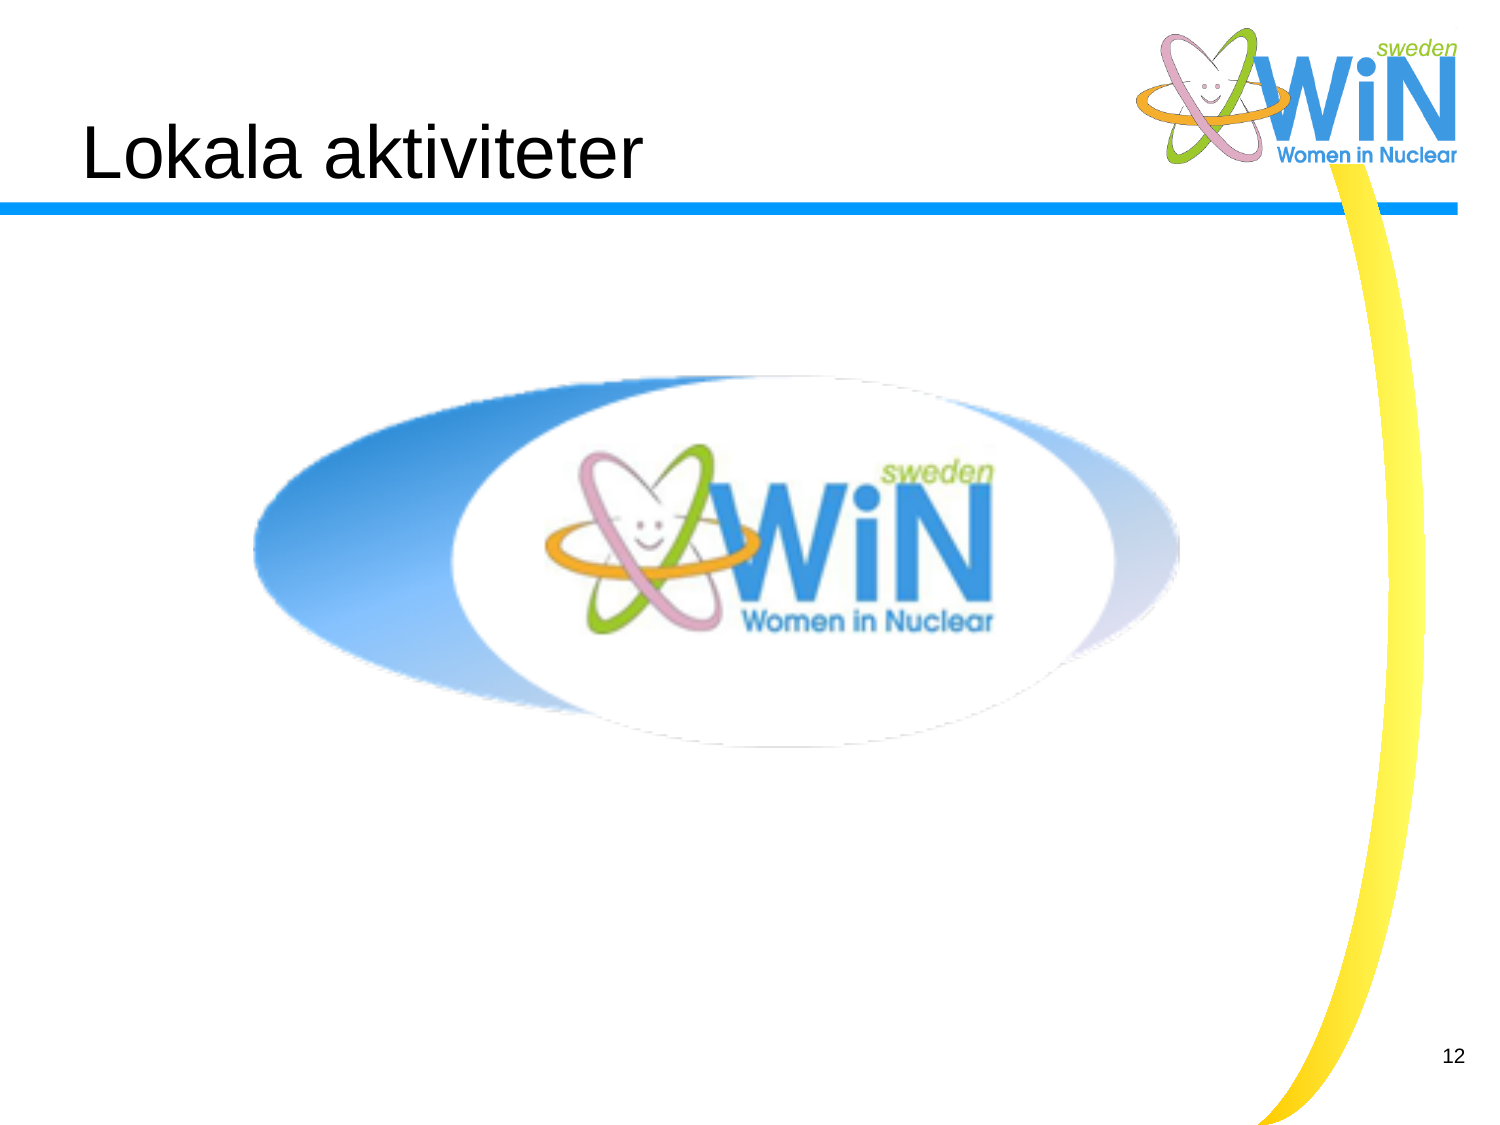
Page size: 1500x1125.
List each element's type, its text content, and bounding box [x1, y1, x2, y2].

picture [1136, 28, 1458, 164]
picture [253, 374, 1183, 751]
text_box Lokala aktiviteter [66, 35, 1162, 196]
